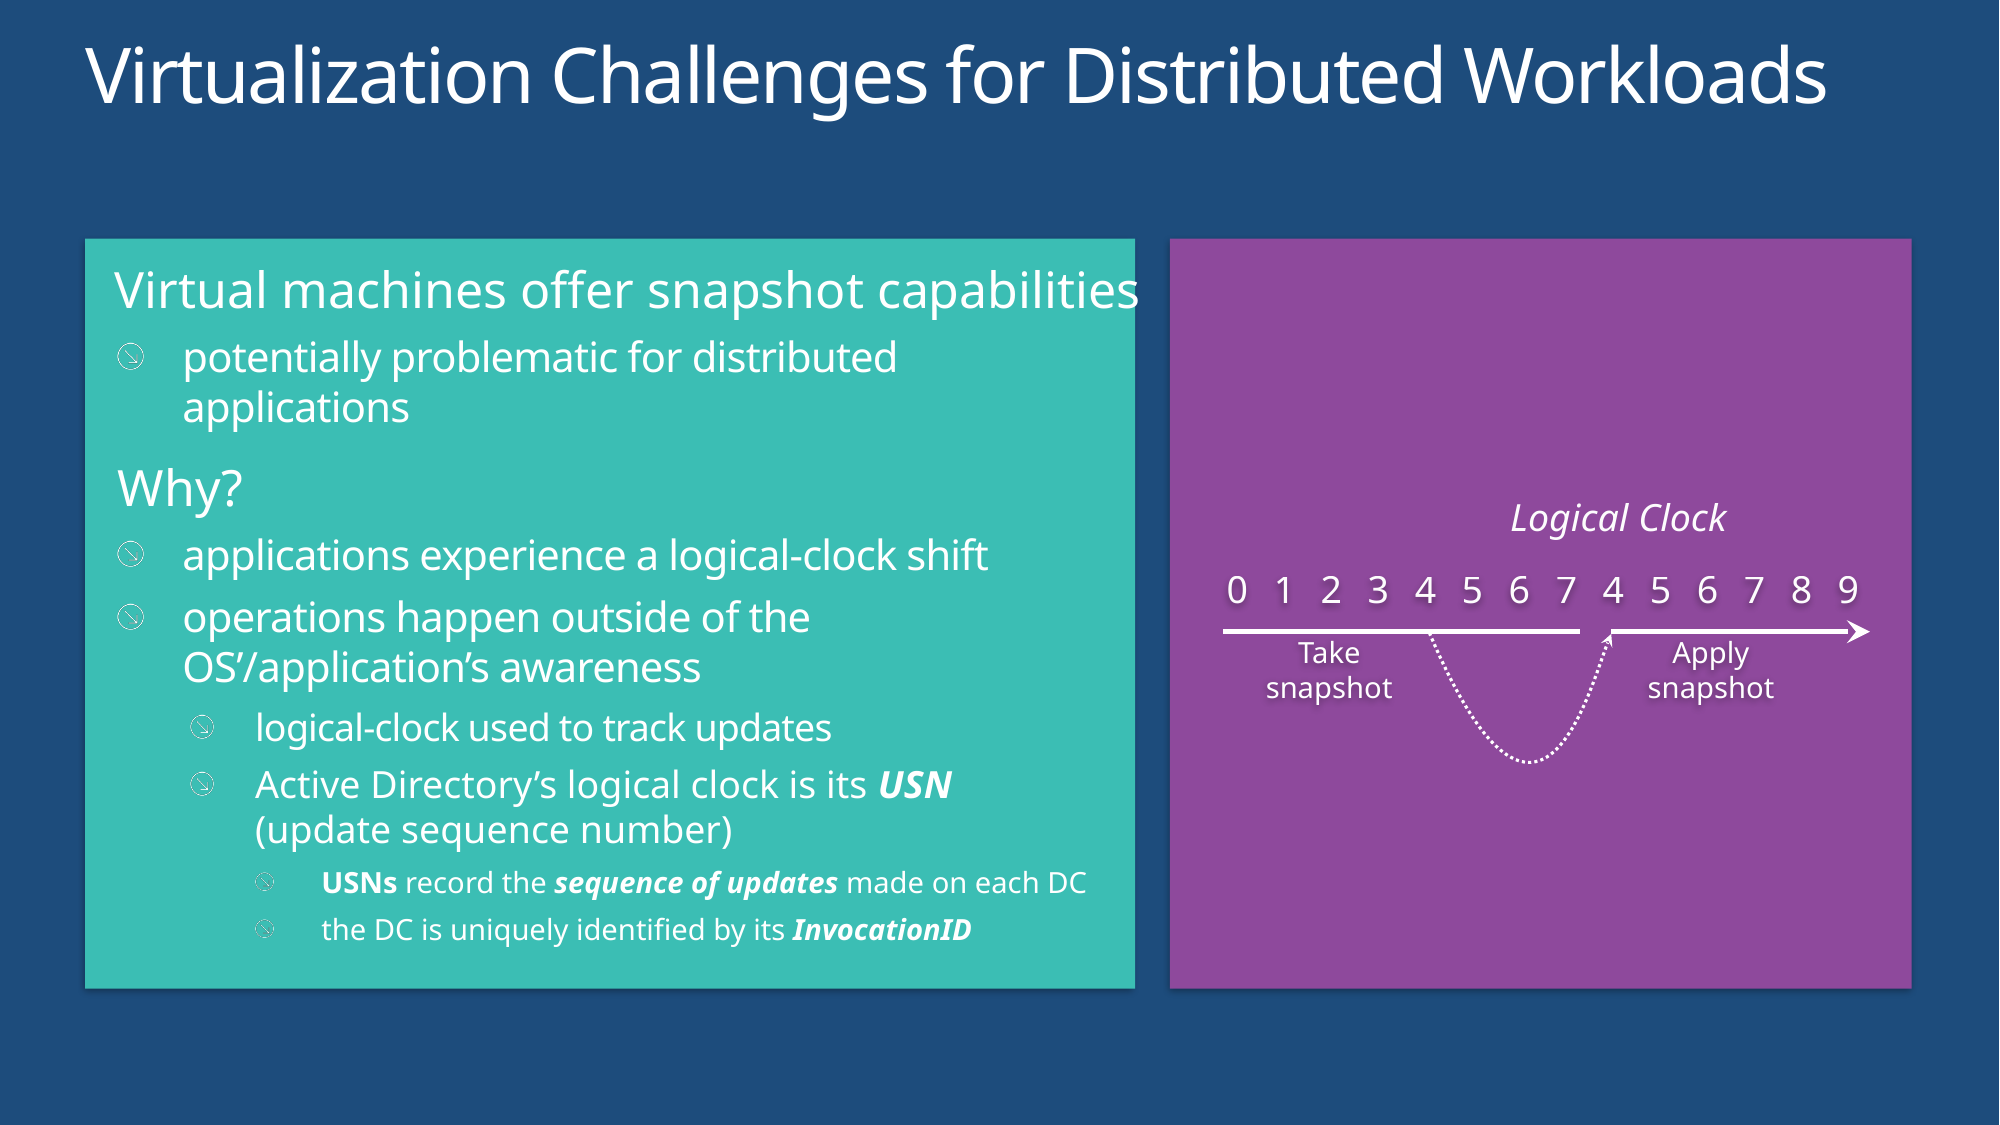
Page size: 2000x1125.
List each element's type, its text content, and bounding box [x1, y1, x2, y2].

text_box [84, 238, 1136, 989]
text_box [1169, 238, 1912, 989]
picture [190, 771, 214, 796]
title Virtualization Challenges for Distributed Workloads [85, 37, 1914, 138]
picture [255, 919, 274, 938]
text_box Virtual machines offer snapshot capabilities potentially problematic for distributed applications Why? applications experience a logical-clock shift operations happen outside of the OS’/application’s awareness logical-clock used to track updates Active Directory’s logical clock is its USN (update sequence number) USNs record the sequence of updates made on each DC the DC is uniquely identified by its InvocationID [85, 251, 1203, 1022]
picture [117, 603, 144, 630]
picture [117, 540, 144, 567]
picture [117, 342, 144, 370]
picture [190, 714, 214, 739]
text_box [1211, 486, 1871, 756]
picture [255, 872, 274, 891]
